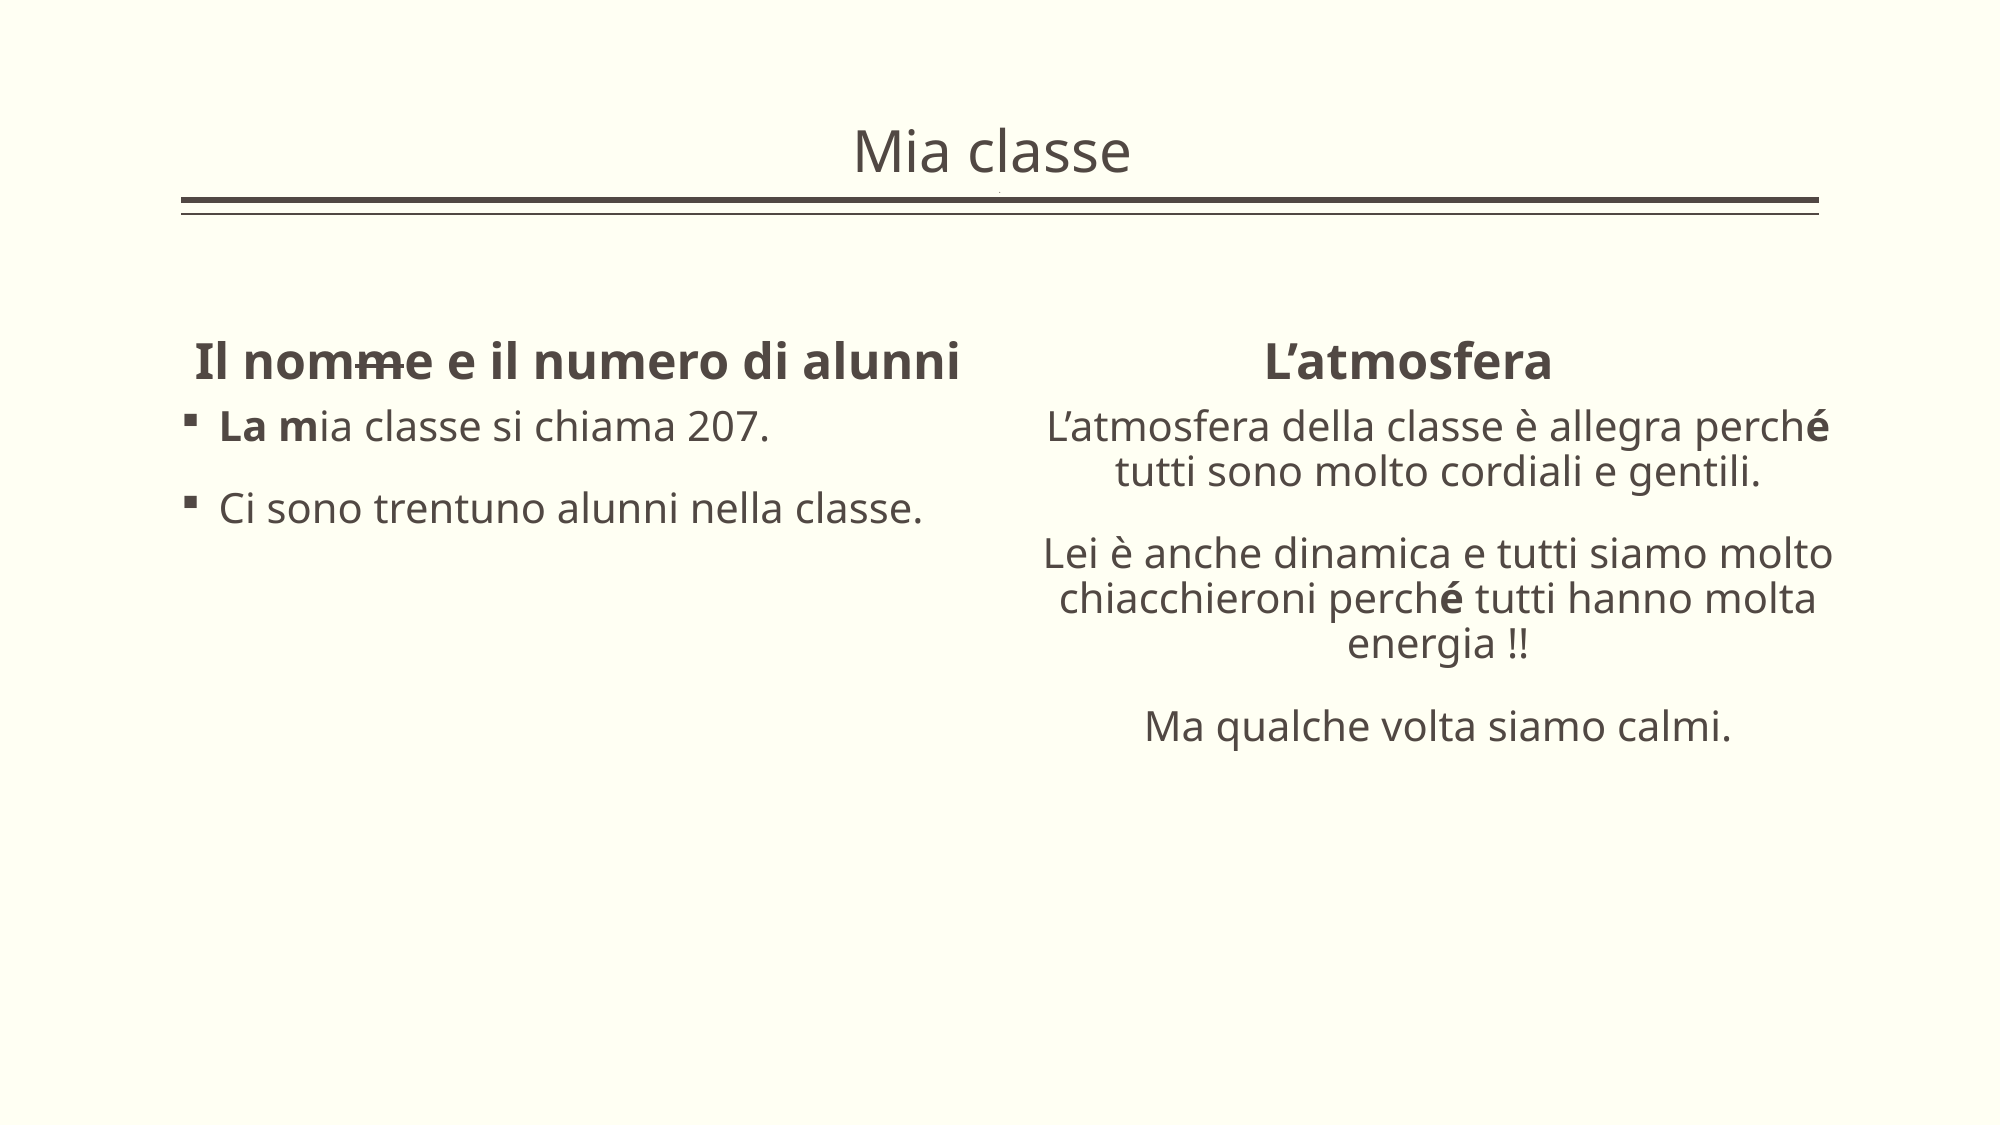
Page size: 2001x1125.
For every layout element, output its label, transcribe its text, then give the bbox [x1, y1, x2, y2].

list L’atmosfera [1011, 262, 1819, 398]
list La mia classe si chiama 207. Ci sono trentuno alunni nella classe. [181, 397, 989, 1013]
list L’atmosfera della classe è allegra perché tutti sono molto cordiali e gentili. Lei è anche dinamica e tutti siamo molto chiacchieroni perché tutti hanno molta energia !! Ma qualche volta siamo calmi. [1034, 397, 1842, 1013]
list Il nomme e il numero di alunni [181, 262, 989, 397]
title Mia classe [181, 12, 1819, 193]
